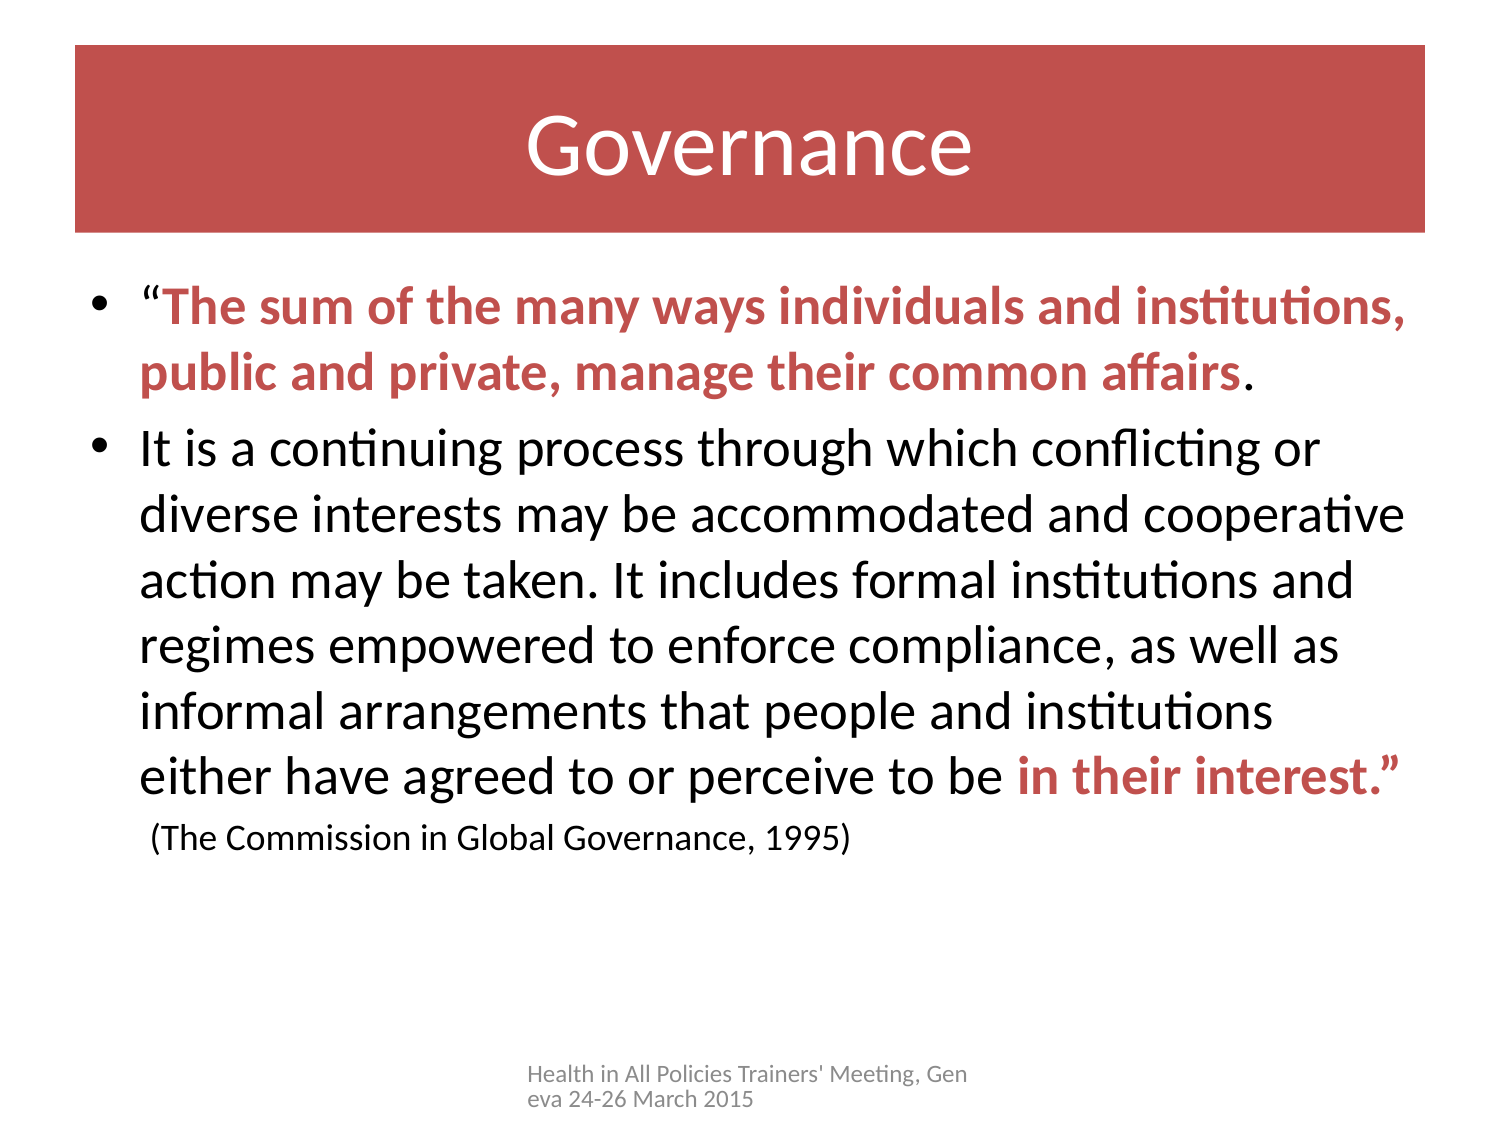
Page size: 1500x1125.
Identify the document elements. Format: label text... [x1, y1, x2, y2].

list “The sum of the many ways individuals and institutions, public and private, manage their common affairs. It is a continuing process through which conflicting or diverse interests may be accommodated and cooperative action may be taken. It includes formal institutions and regimes empowered to enforce compliance, as well as informal arrangements that people and institutions either have agreed to or perceive to be in their interest.” (The Commission in Global Governance, 1995) [75, 262, 1425, 1005]
footer Health in All Policies Trainers' Meeting, Geneva 24-26 March 2015 [512, 1042, 988, 1103]
title Governance [75, 45, 1425, 233]
